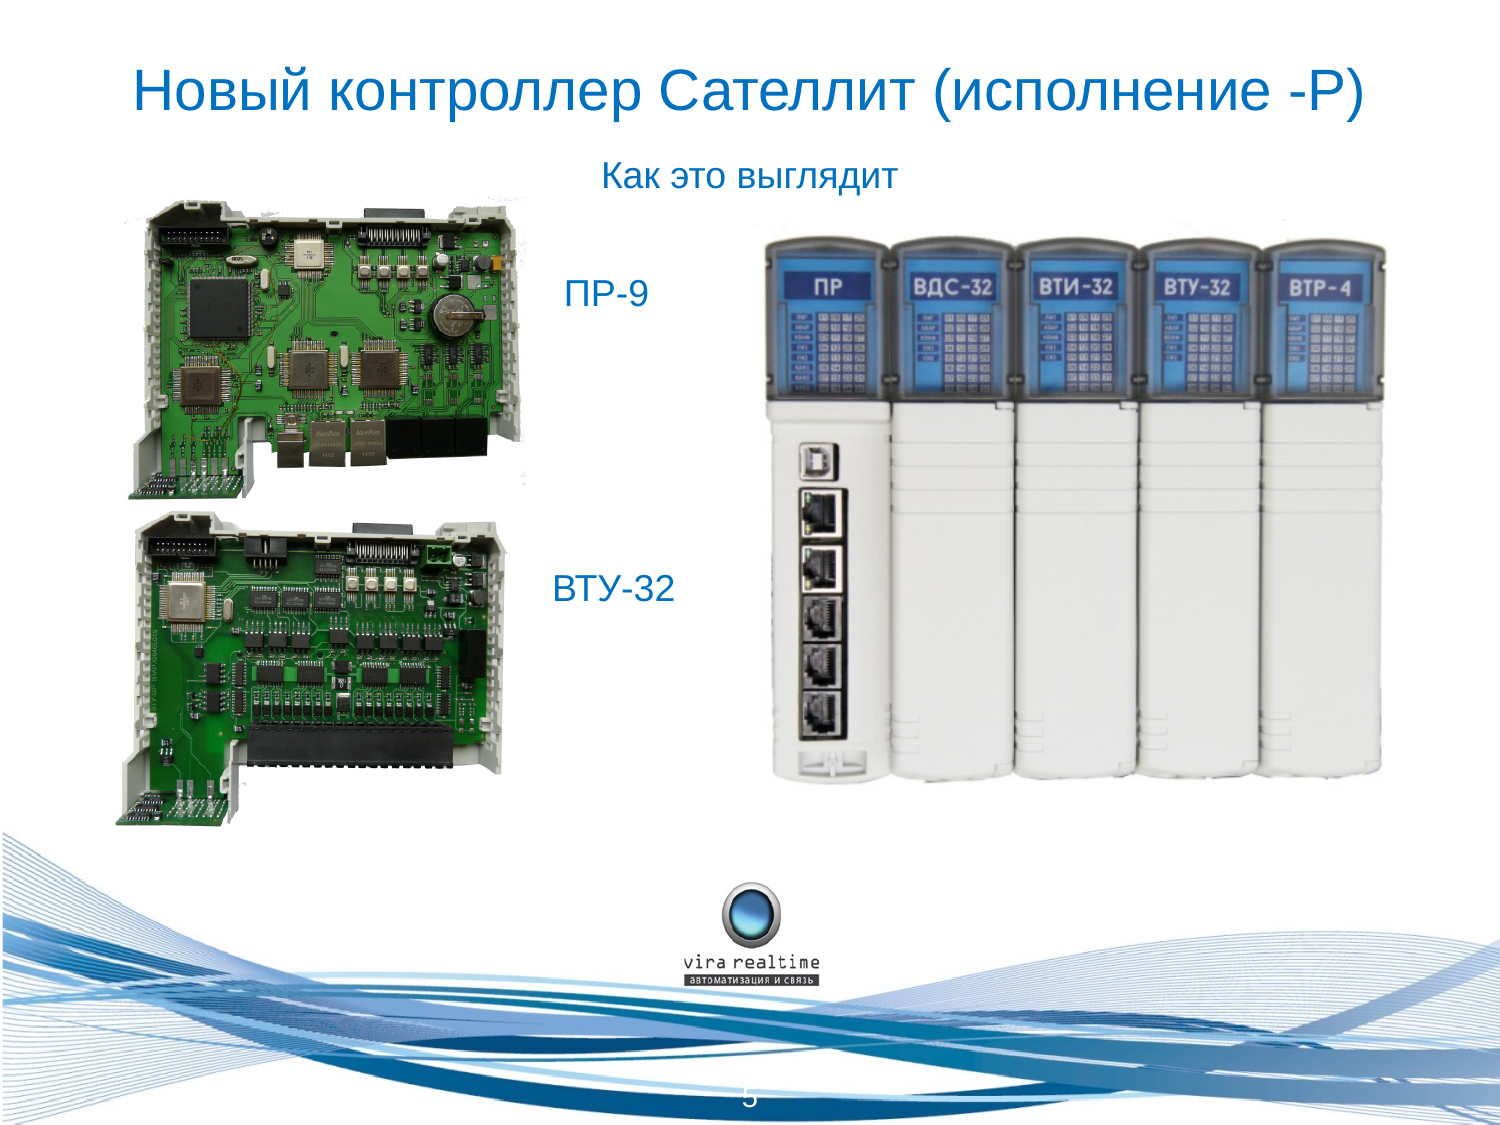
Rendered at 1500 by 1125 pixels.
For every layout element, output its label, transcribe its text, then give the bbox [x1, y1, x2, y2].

list Как это выглядит [75, 143, 1425, 1005]
title Новый контроллер Сателлит (исполнение -Р) [75, 45, 1425, 143]
text_box ВТУ-32 [537, 556, 727, 617]
slide_number 5 [702, 1070, 798, 1125]
picture [0, 0, 1500, 1125]
text_box ПР-9 [549, 261, 668, 321]
